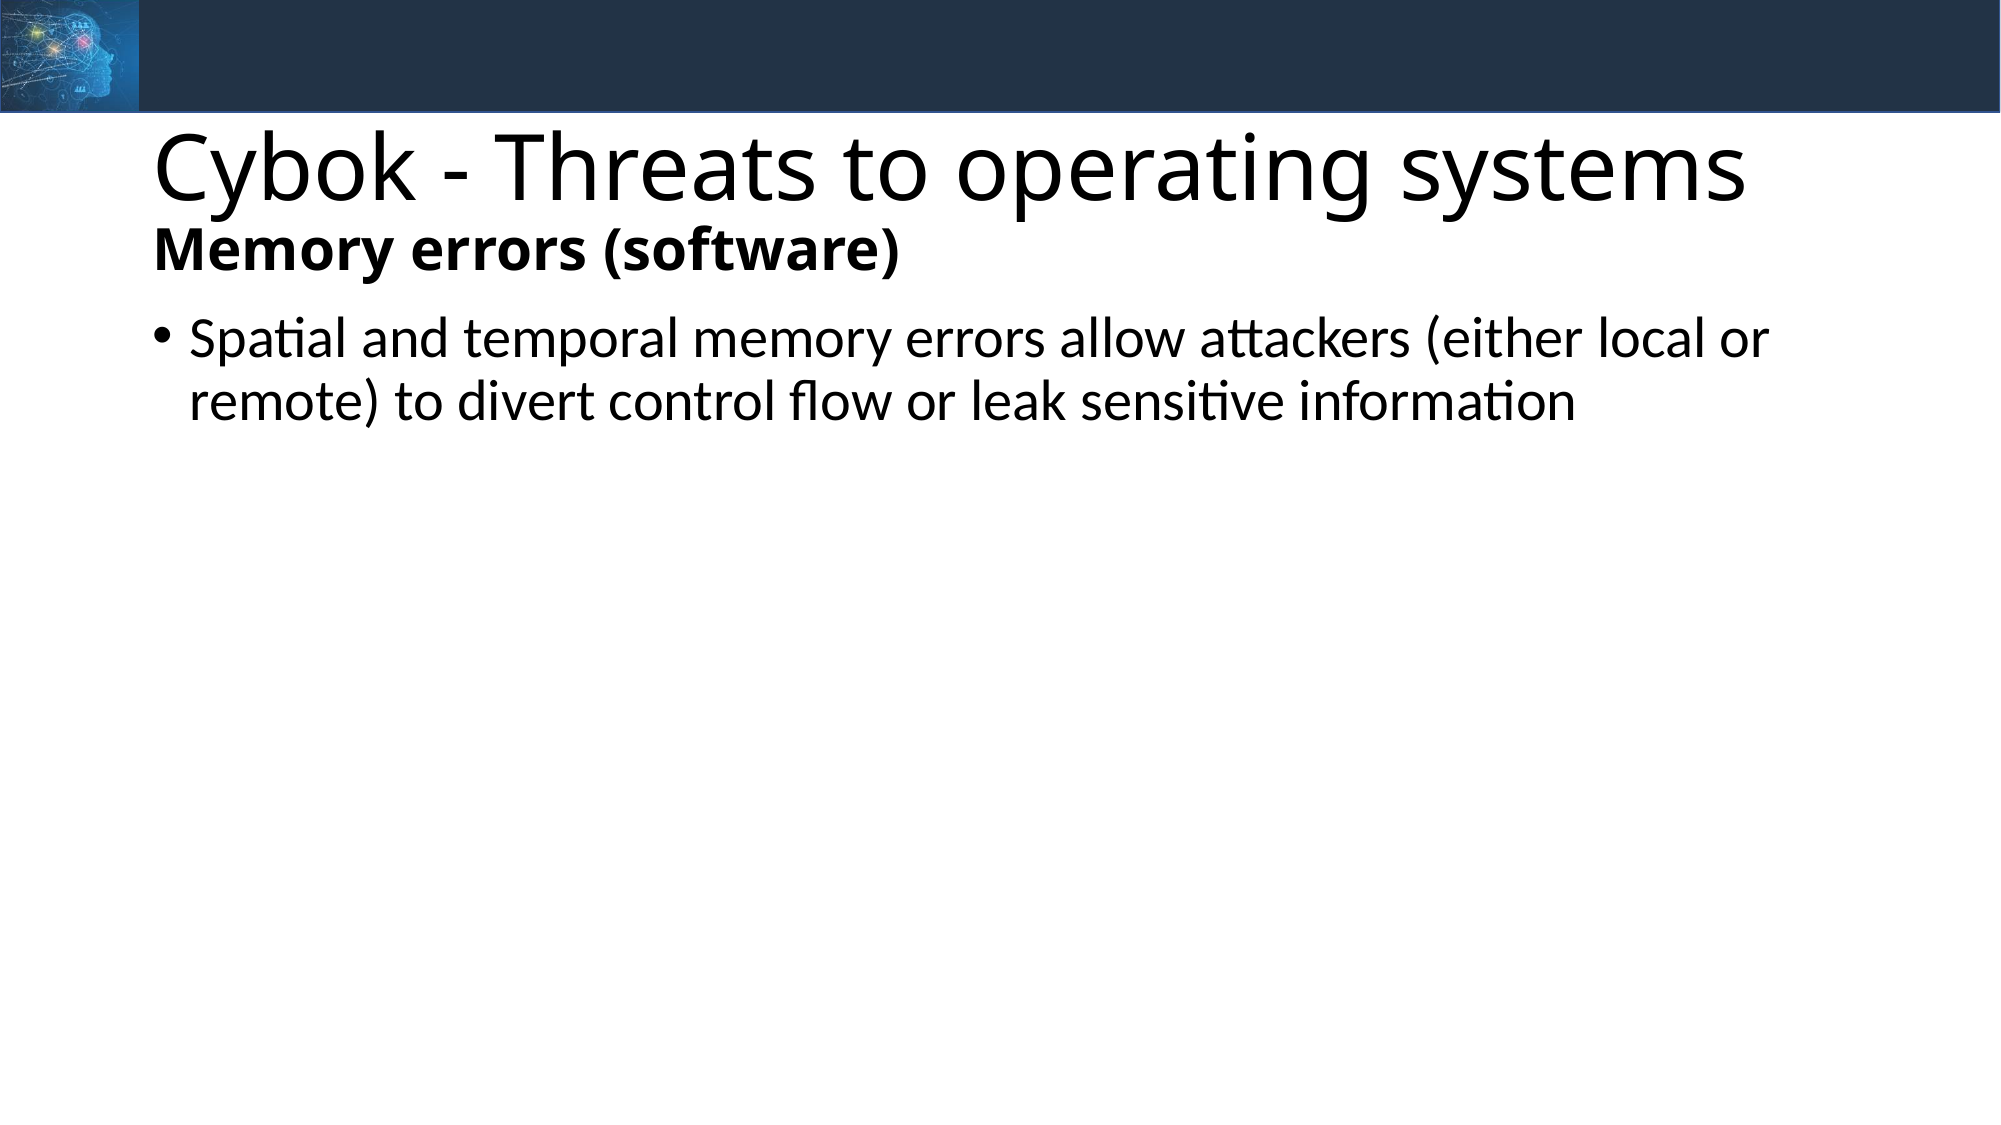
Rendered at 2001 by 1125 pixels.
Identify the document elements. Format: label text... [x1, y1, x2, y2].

picture [2, 0, 139, 111]
list Spatial and temporal memory errors allow attackers (either local or remote) to divert control flow or leak sensitive information [137, 299, 1863, 1014]
title Cybok - Threats to operating systems Memory errors (software) [137, 93, 1863, 299]
